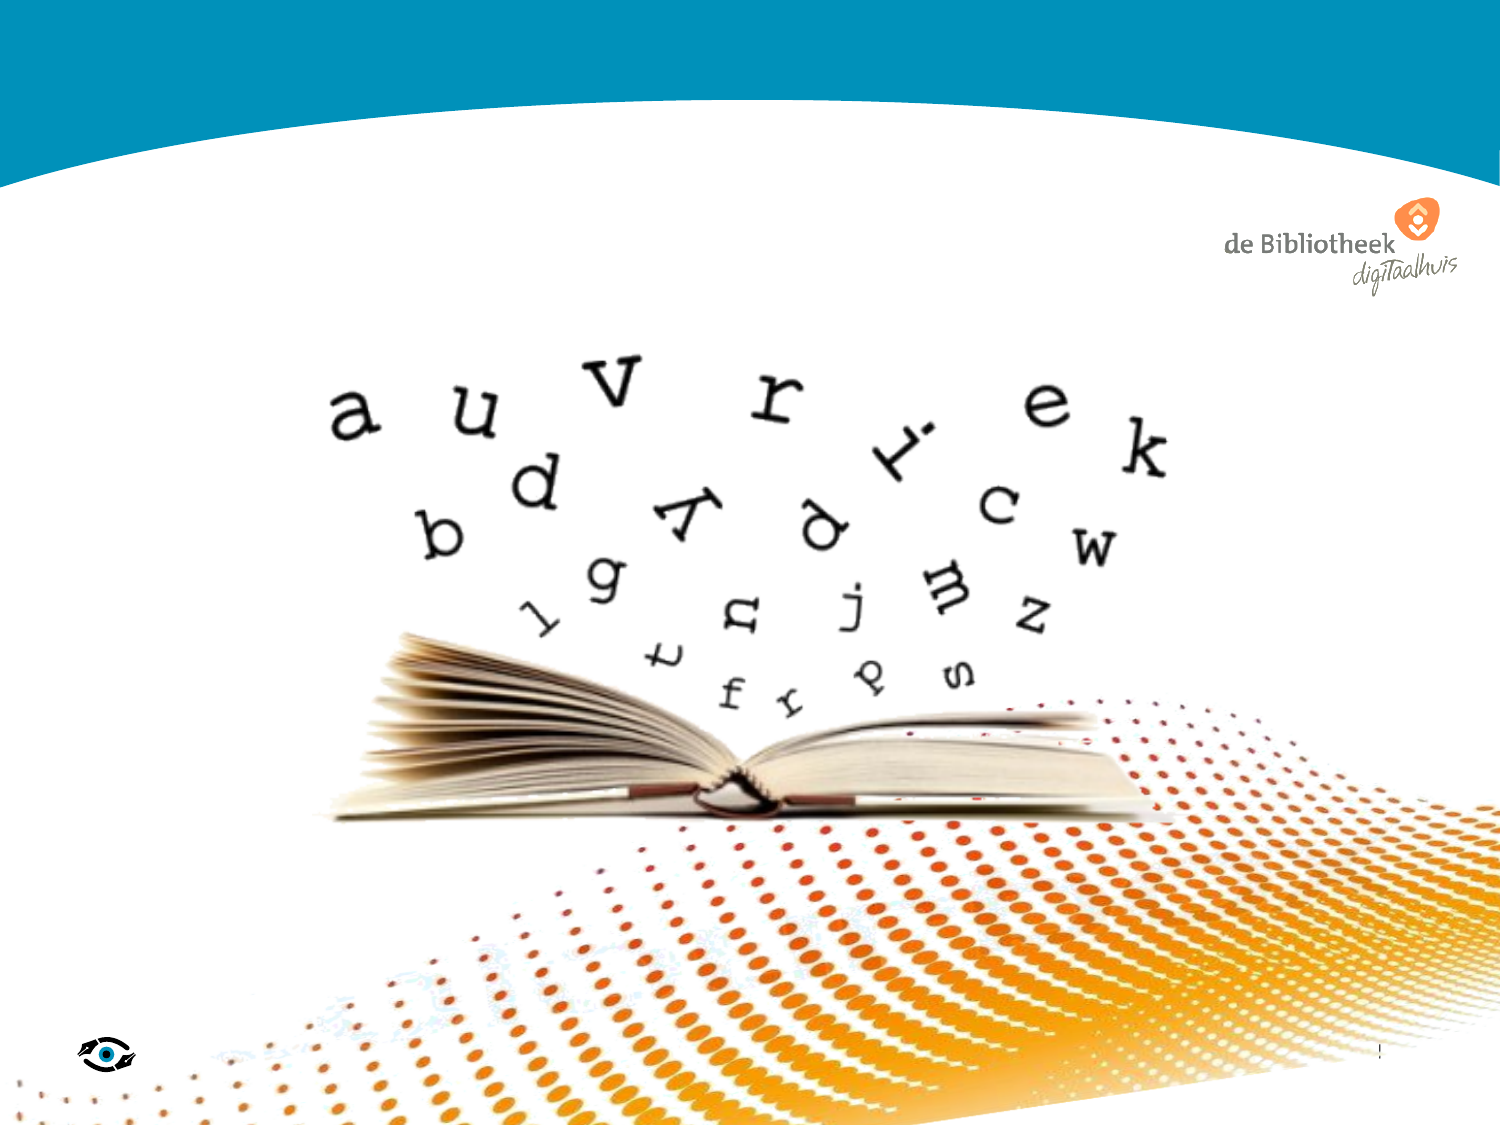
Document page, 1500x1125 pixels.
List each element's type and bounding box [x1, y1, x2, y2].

picture [1192, 193, 1467, 298]
picture [0, 338, 1500, 1125]
